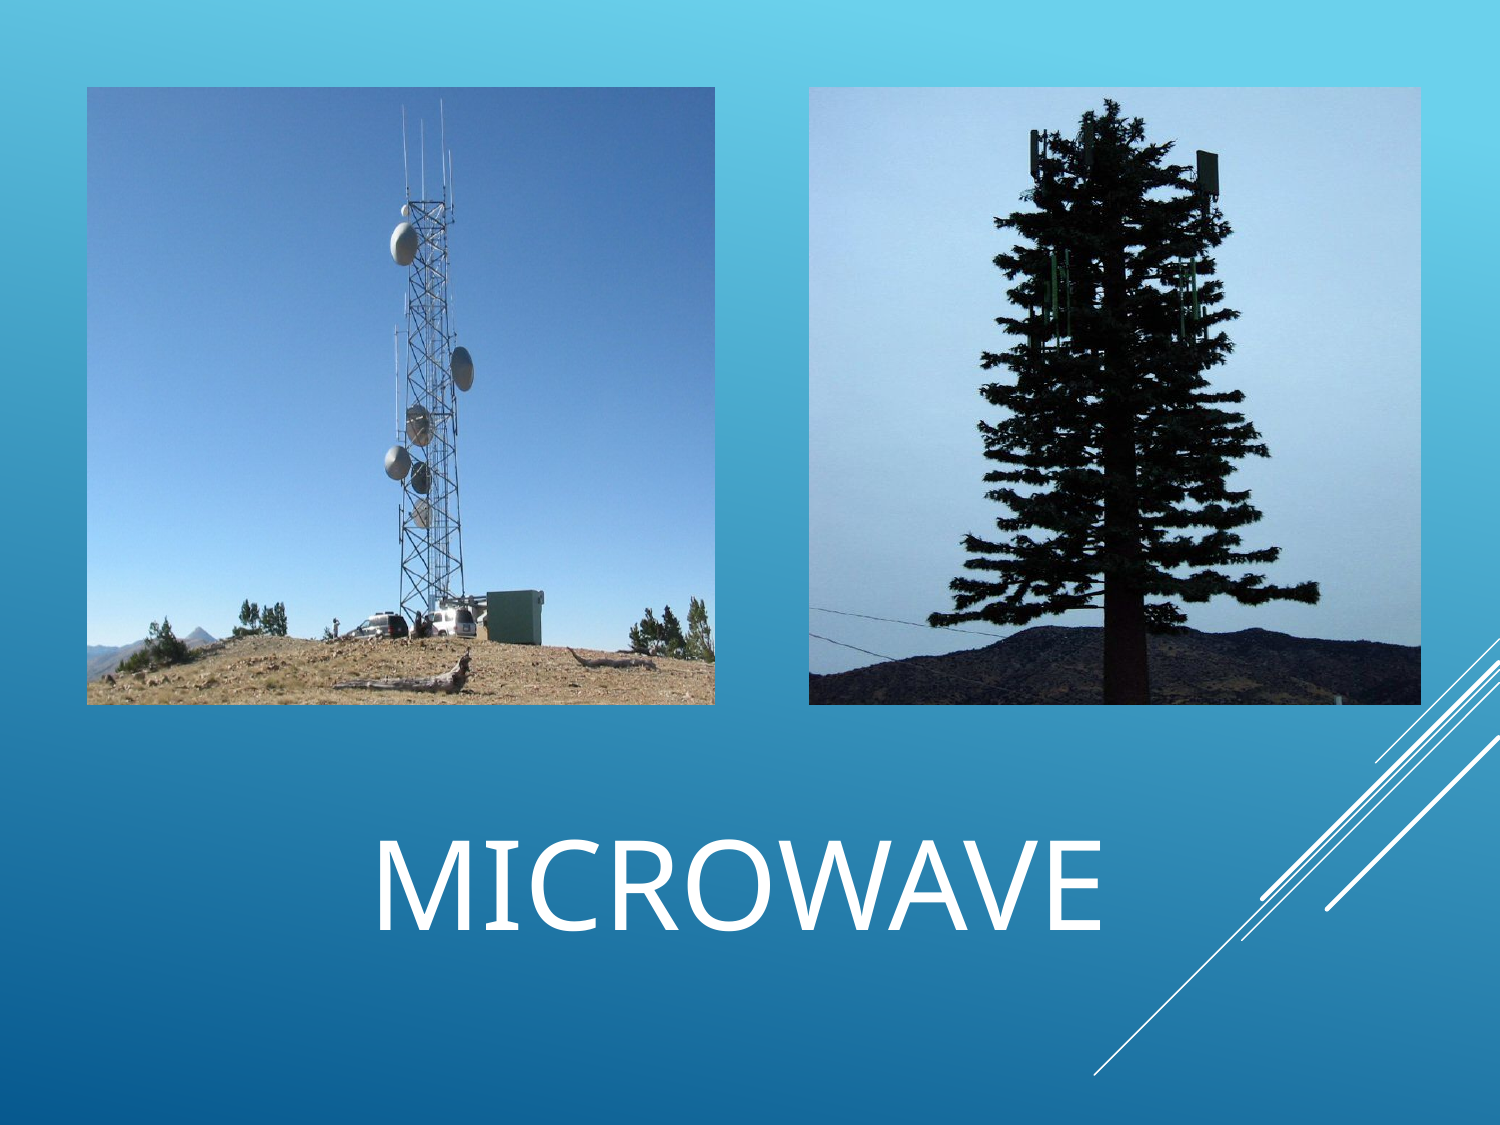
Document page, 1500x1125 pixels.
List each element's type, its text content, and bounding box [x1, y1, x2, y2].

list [809, 87, 1421, 705]
title MICROWAVE [200, 755, 1276, 1006]
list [87, 87, 715, 705]
